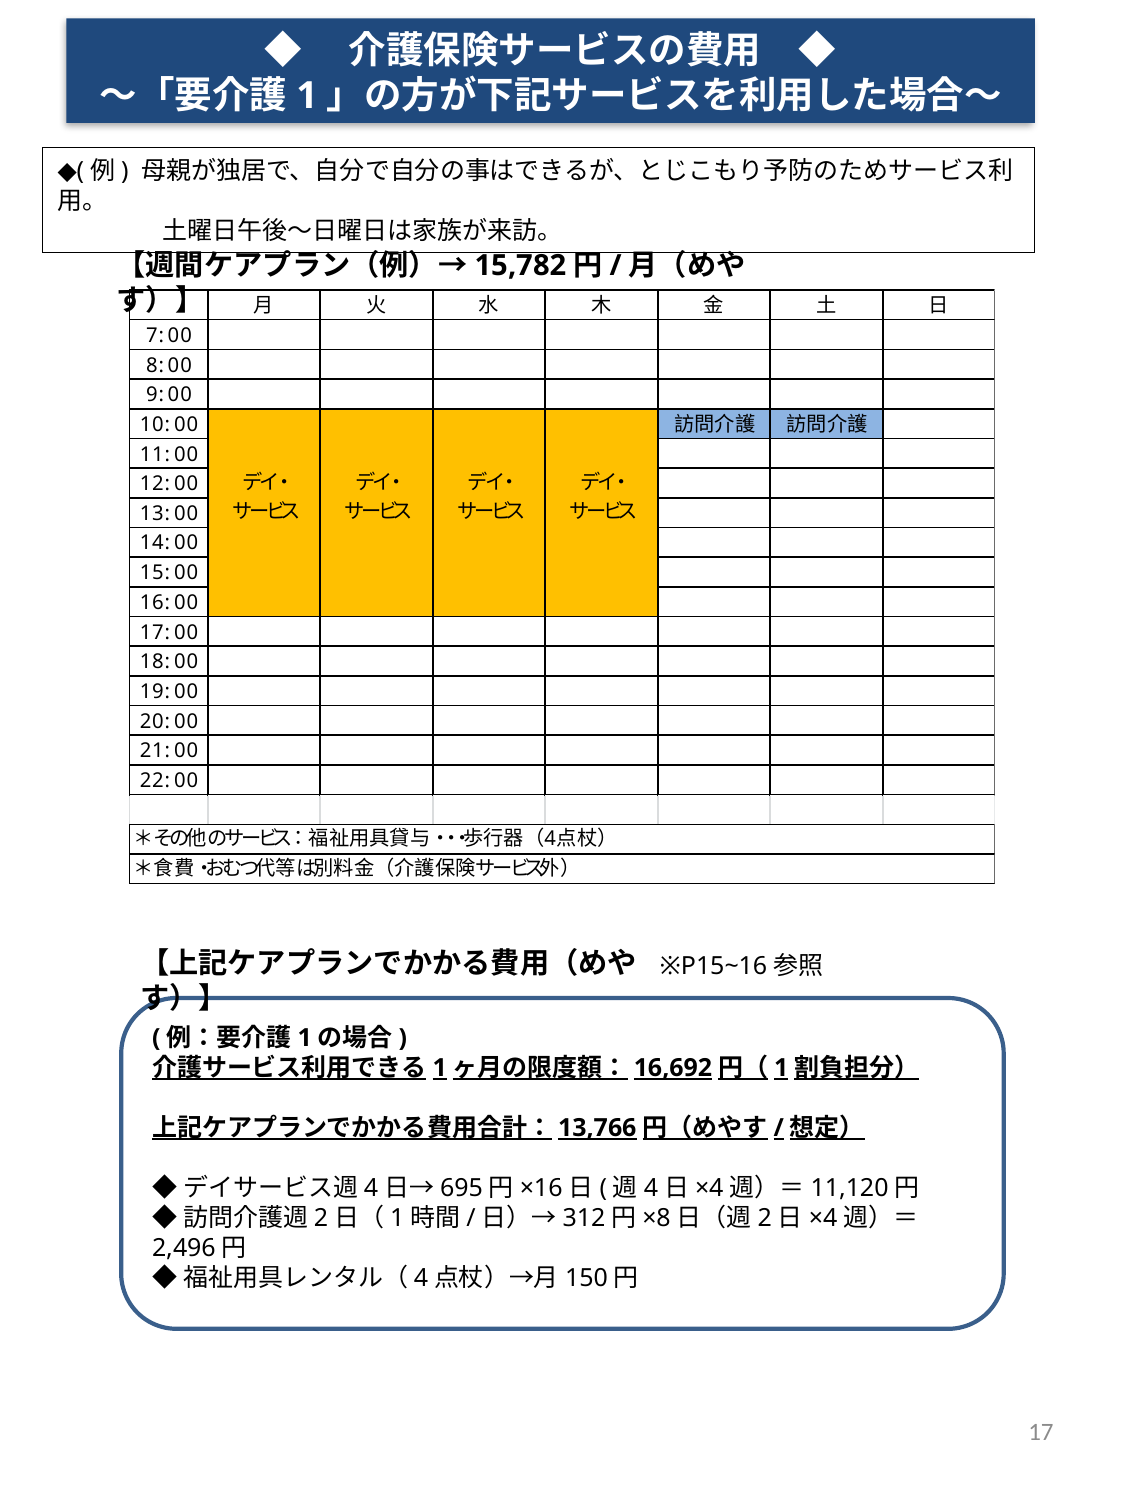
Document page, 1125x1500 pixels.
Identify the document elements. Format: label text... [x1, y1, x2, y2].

text_box 【上記ケアプランでかかる費用（めやす）】 [125, 937, 693, 1022]
text_box (例：要介護1の場合) 介護サービス利用できる1ヶ月の限度額：16,692円（1割負担分） 上記ケアプランでかかる費用合計：13,766円（めやす/想定） ◆デイサービス週4日→695円×16日(週4日×4週）＝11,120円 ◆訪問介護週2日（1時間/日）→312円×8日（週2日×4週）＝2,496円 ◆福祉用具レンタル（4点杖）→月150円 [119, 995, 1006, 1331]
text_box ※P15~16参照 [645, 942, 882, 988]
text_box ◆(例) 母親が独居で、自分で自分の事はできるが、とじこもり予防のためサービス利用。 土曜日午後～日曜日は家族が来訪。 [42, 147, 1035, 253]
text_box ◆ 介護保険サービスの費用 ◆ ～「要介護1」の方が下記サービスを利用した場合～ [66, 18, 1035, 123]
text_box 【週間ケアプラン（例）→15,782円/月（めやす）】 [101, 238, 776, 324]
slide_number 17 [806, 1390, 1069, 1471]
picture [128, 289, 997, 885]
